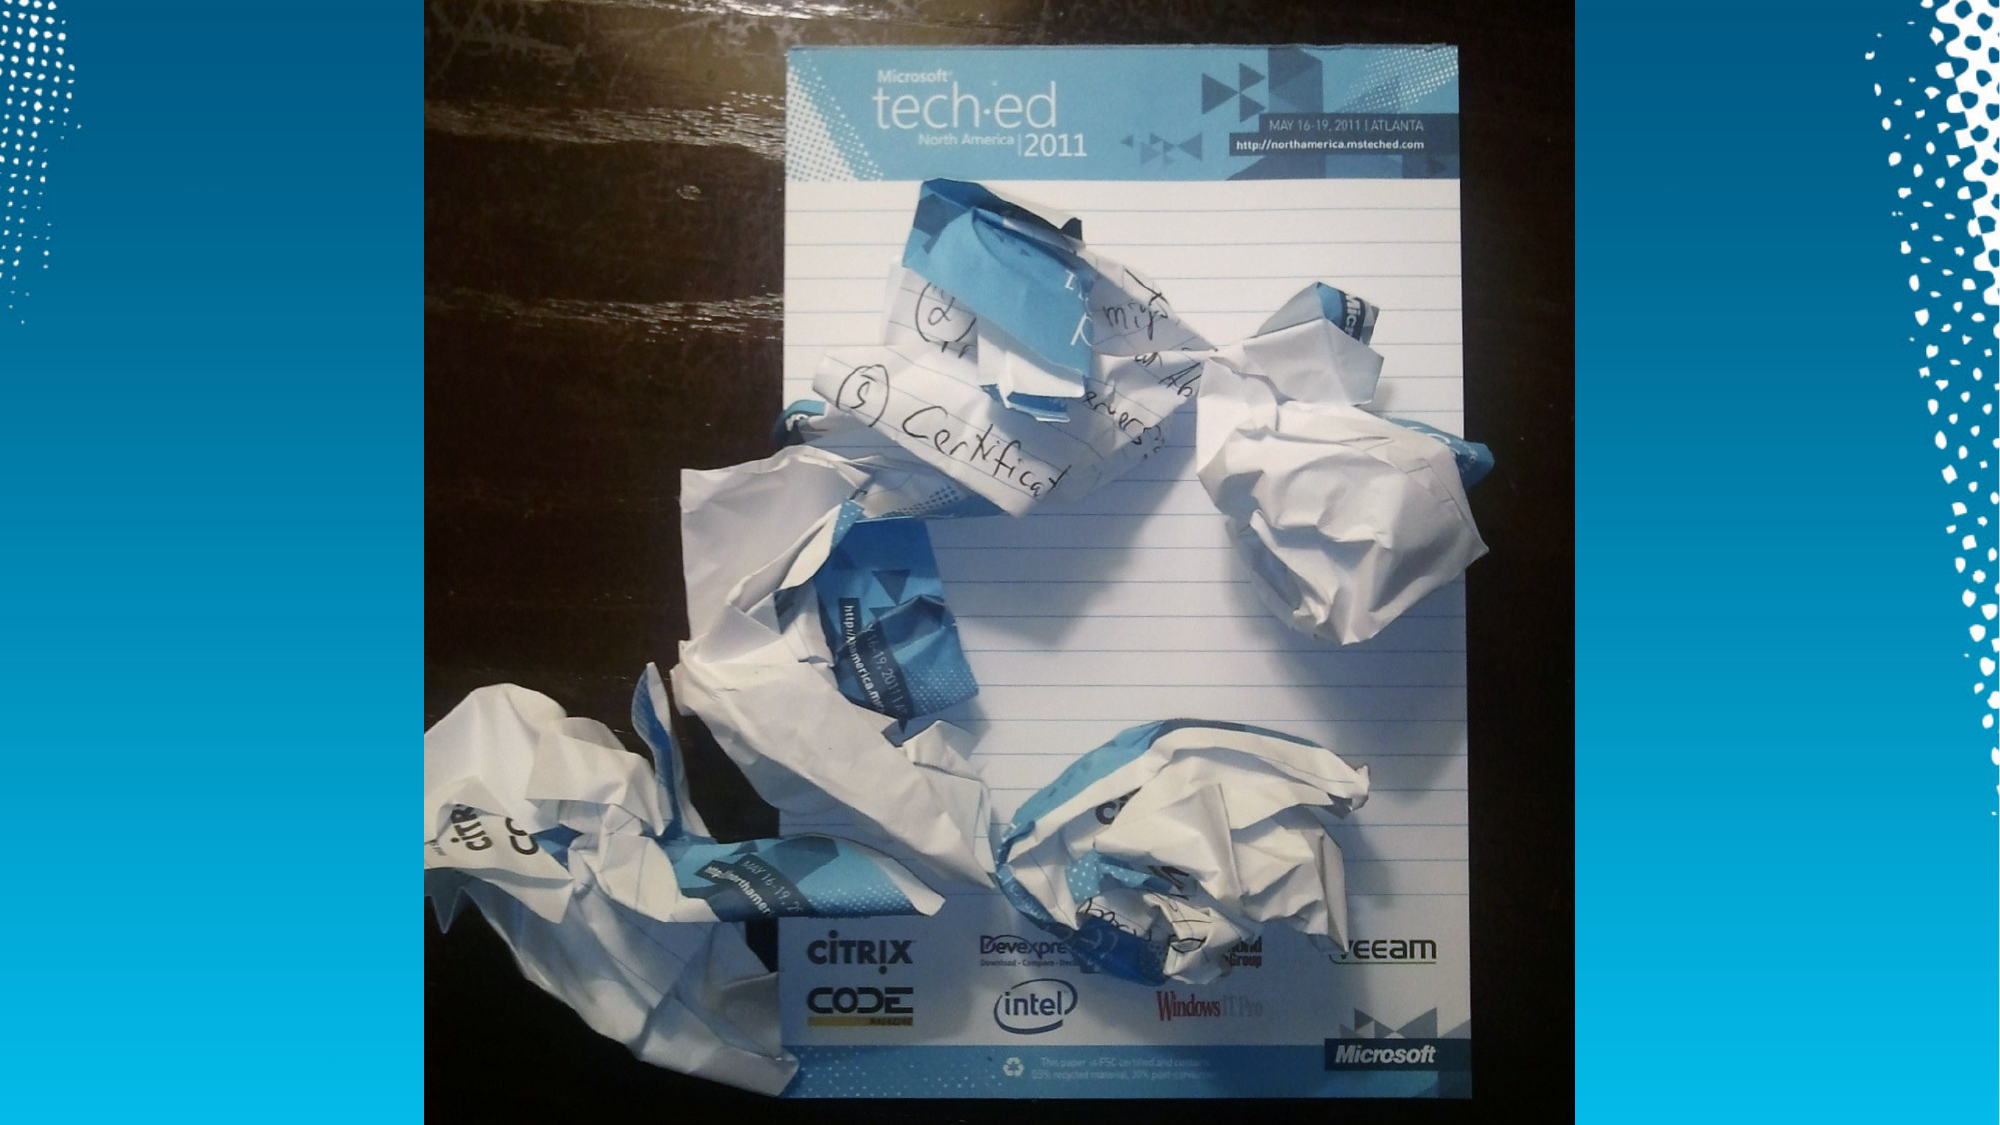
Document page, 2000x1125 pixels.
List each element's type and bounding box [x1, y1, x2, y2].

picture [43, 42, 49, 53]
picture [1995, 582, 2000, 595]
picture [41, 59, 48, 67]
picture [1946, 155, 1961, 167]
picture [1889, 152, 1901, 166]
picture [33, 88, 42, 97]
picture [1919, 367, 1930, 378]
picture [55, 62, 62, 69]
picture [18, 13, 26, 19]
picture [1881, 117, 1891, 130]
picture [1920, 257, 1932, 264]
picture [1979, 657, 1995, 676]
picture [1898, 188, 1912, 198]
picture [1994, 382, 2000, 391]
picture [1911, 223, 1918, 230]
picture [1957, 187, 1971, 200]
picture [18, 0, 29, 6]
picture [1942, 269, 1953, 276]
picture [1969, 625, 1985, 642]
picture [1973, 368, 1982, 380]
picture [6, 97, 12, 105]
picture [1991, 637, 2000, 652]
picture [1914, 308, 1929, 326]
picture [0, 24, 9, 33]
picture [1926, 344, 1939, 358]
picture [1875, 83, 1881, 96]
picture [45, 16, 55, 24]
picture [1866, 51, 1874, 59]
picture [42, 31, 53, 39]
picture [1922, 200, 1934, 207]
picture [38, 74, 47, 80]
picture [1935, 0, 2000, 306]
picture [13, 41, 25, 49]
picture [1974, 683, 1985, 694]
picture [1963, 278, 1976, 291]
picture [1963, 589, 1976, 607]
picture [1941, 324, 1952, 332]
picture [1938, 122, 1950, 133]
picture [1909, 274, 1920, 291]
picture [1982, 714, 1993, 729]
picture [1932, 235, 1943, 241]
picture [28, 42, 36, 53]
picture [1929, 27, 1945, 45]
picture [9, 84, 15, 91]
picture [1928, 399, 1939, 415]
picture [1935, 177, 1945, 189]
picture [1925, 87, 1941, 99]
picture [1950, 359, 1960, 366]
picture [26, 57, 34, 68]
picture [0, 40, 9, 45]
picture [54, 76, 60, 83]
picture [1952, 502, 1967, 516]
picture [1935, 431, 1946, 449]
picture [16, 22, 23, 34]
picture [1984, 349, 1992, 357]
picture [29, 27, 38, 38]
picture [1963, 535, 1977, 550]
picture [1963, 335, 1972, 344]
picture [10, 69, 17, 78]
picture [1972, 570, 1986, 583]
picture [1907, 77, 1917, 83]
picture [0, 155, 5, 163]
picture [1978, 517, 1987, 527]
picture [1930, 291, 1941, 297]
picture [30, 14, 40, 23]
picture [1900, 240, 1912, 254]
picture [1921, 0, 1934, 8]
picture [1988, 547, 2000, 561]
picture [1980, 460, 1987, 469]
picture [31, 131, 37, 138]
picture [24, 72, 32, 79]
picture [1935, 379, 1948, 391]
picture [1972, 312, 1985, 322]
picture [1990, 492, 2000, 505]
picture [1981, 604, 2000, 620]
picture [1892, 212, 1902, 216]
picture [1925, 141, 1935, 155]
picture [58, 32, 66, 41]
picture [1993, 321, 2000, 339]
picture [1968, 481, 1978, 492]
picture [34, 101, 43, 111]
picture [11, 55, 21, 64]
picture [47, 0, 57, 10]
picture [1970, 426, 1980, 436]
picture [1992, 438, 2000, 448]
picture [1983, 404, 1992, 414]
picture [33, 116, 40, 124]
picture [56, 47, 64, 55]
picture [1948, 413, 1958, 424]
picture [1955, 557, 1965, 573]
picture [33, 0, 42, 10]
picture [1942, 465, 1958, 483]
picture [1953, 301, 1962, 312]
picture [1958, 445, 1968, 460]
picture [1914, 164, 1923, 177]
picture [17, 129, 23, 136]
picture [1946, 525, 1956, 533]
picture [1945, 213, 1955, 220]
picture [1991, 747, 2000, 765]
picture [425, 0, 1574, 1125]
picture [1960, 392, 1970, 403]
picture [1955, 246, 1965, 256]
picture [16, 143, 21, 151]
picture [3, 10, 11, 18]
picture [1988, 691, 2000, 709]
picture [1915, 109, 1924, 119]
picture [1894, 99, 1902, 106]
